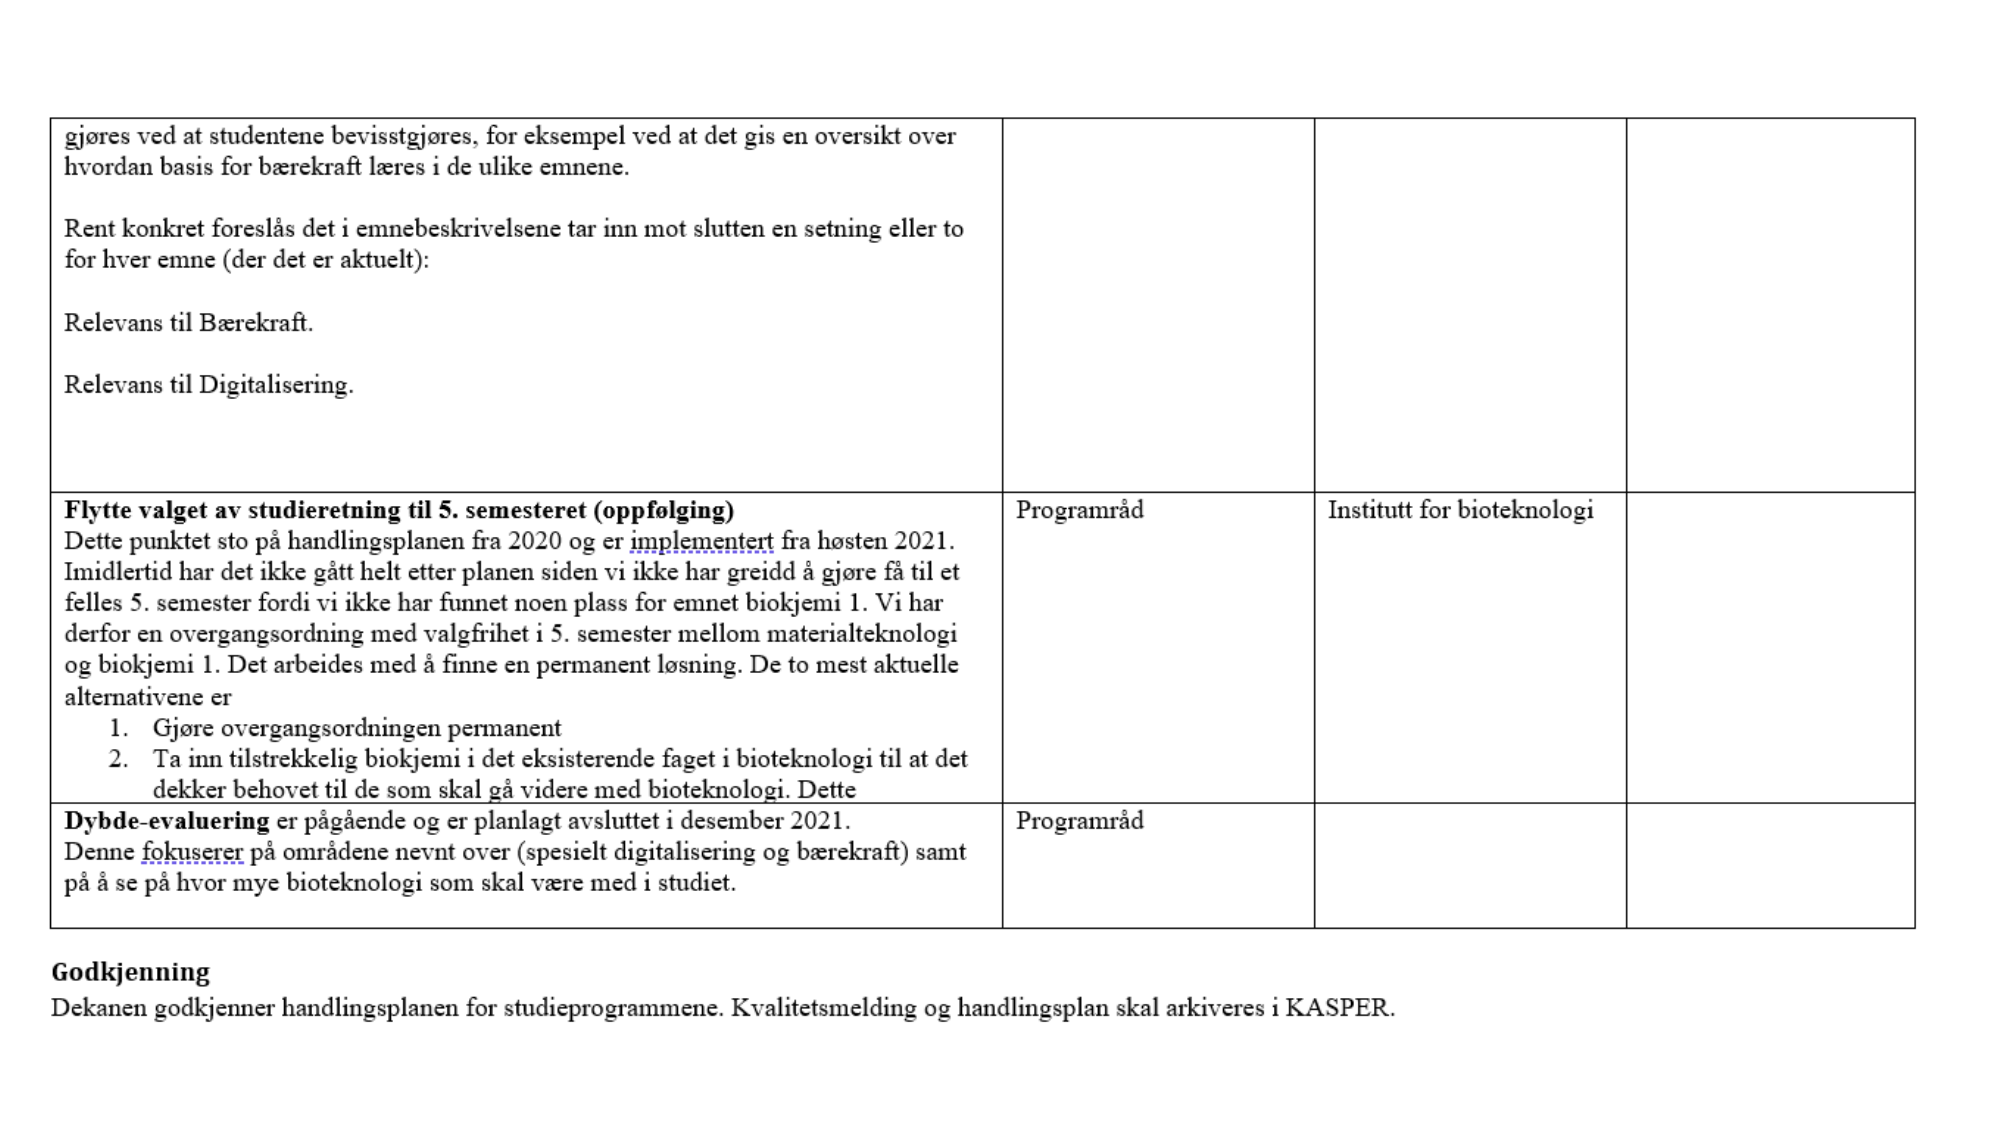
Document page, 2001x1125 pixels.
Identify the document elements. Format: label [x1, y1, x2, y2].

picture [0, 72, 2000, 1053]
